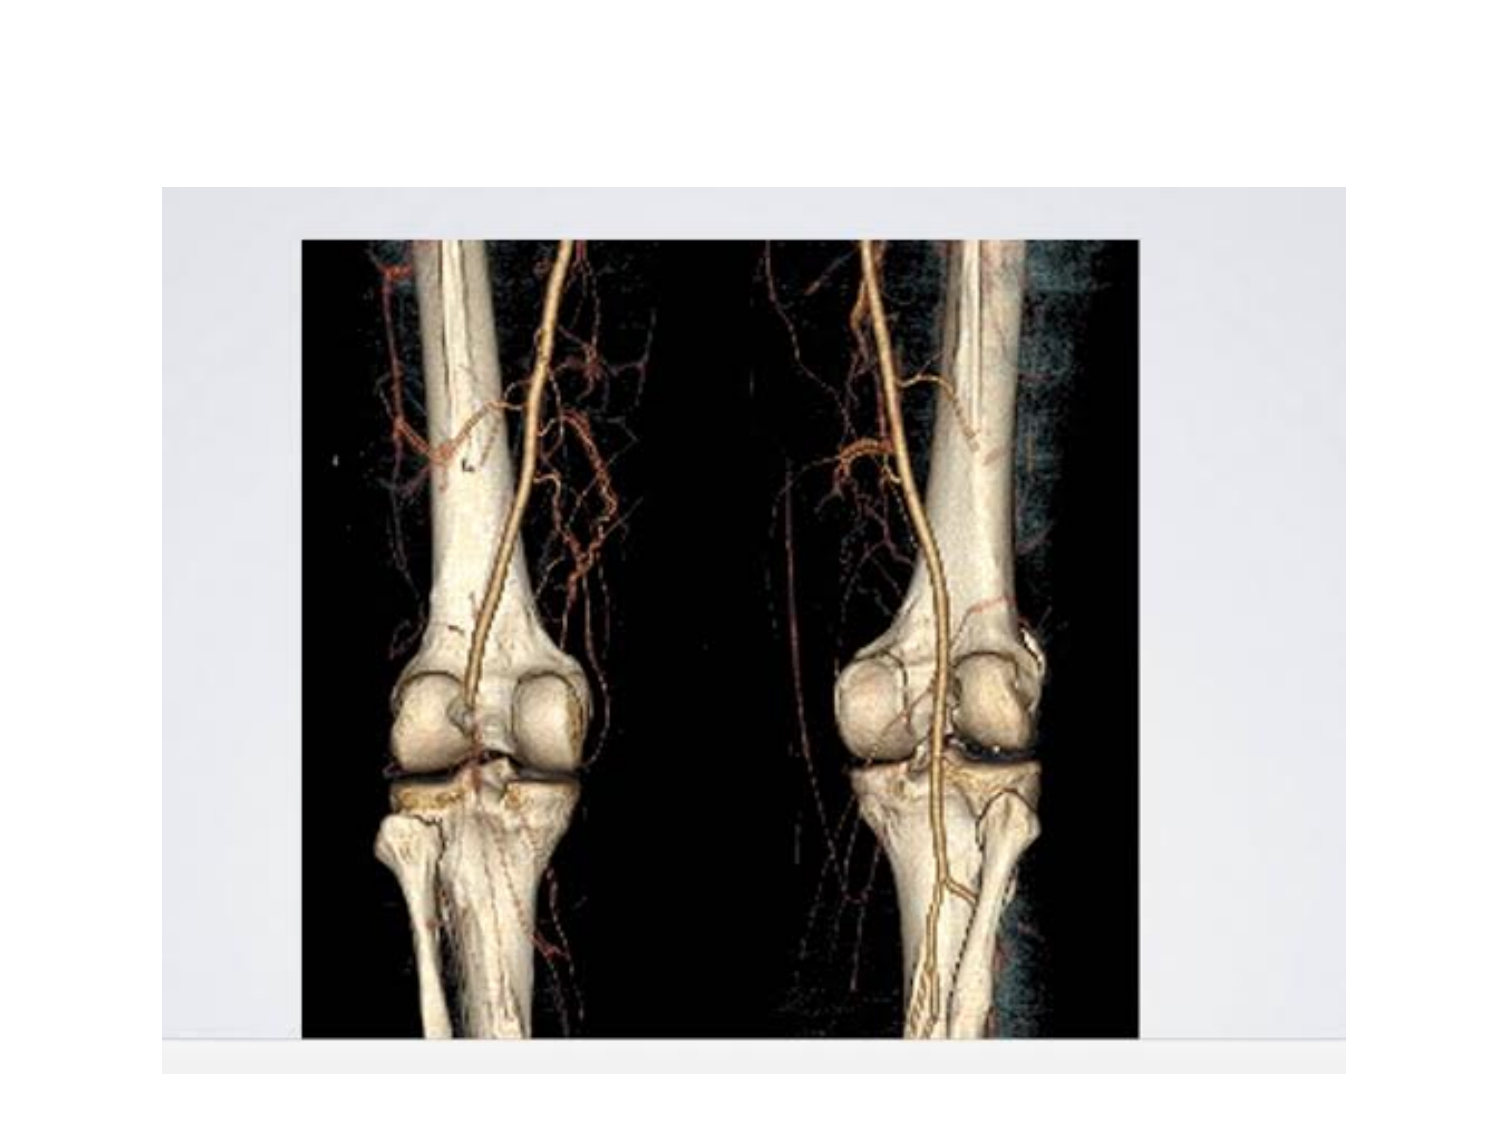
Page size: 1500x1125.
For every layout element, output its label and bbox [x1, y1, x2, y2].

list [162, 187, 1346, 1075]
